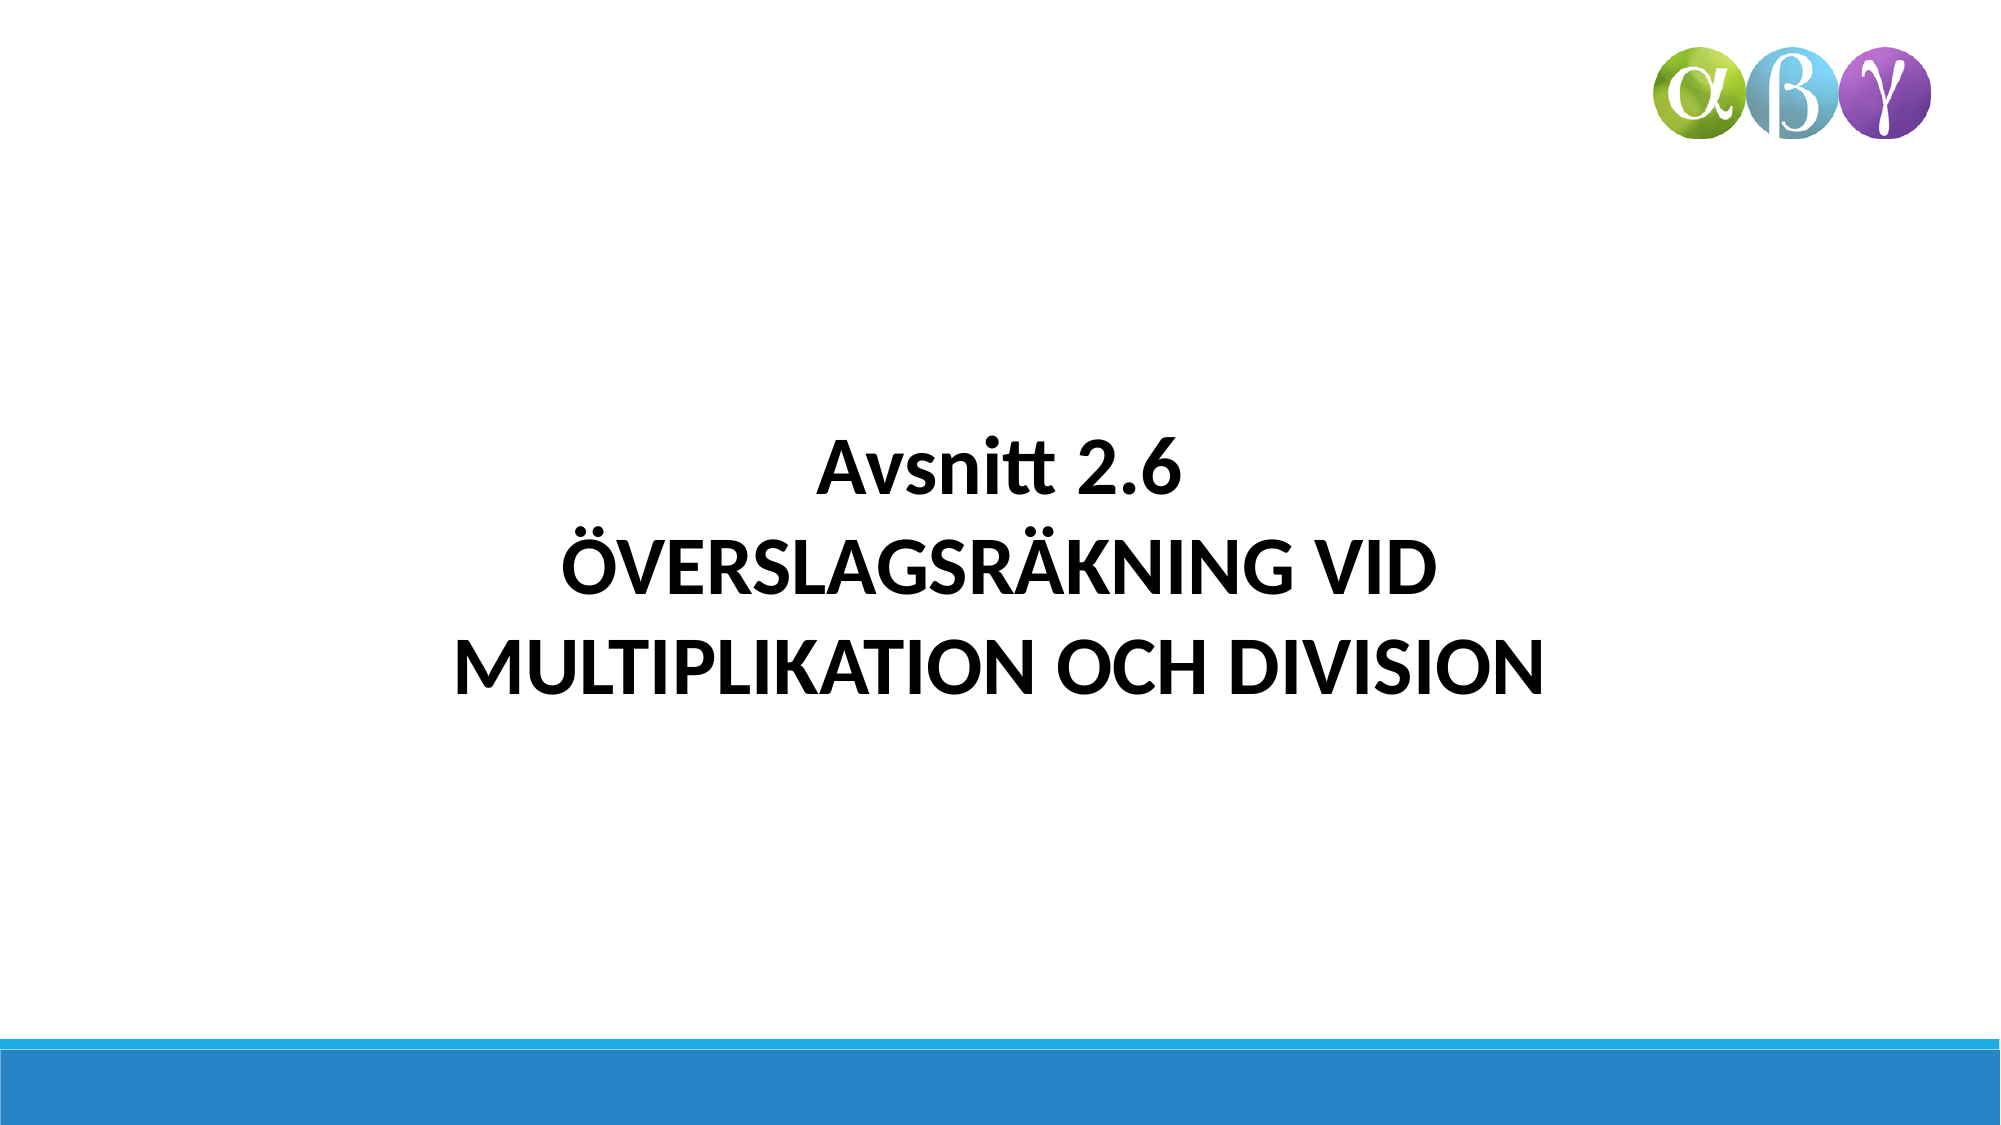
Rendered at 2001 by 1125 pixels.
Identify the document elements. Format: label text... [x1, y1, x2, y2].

text_box Avsnitt 2.6 ÖVERSLAGSRÄKNING VID MULTIPLIKATION OCH DIVISION [413, 403, 1587, 719]
picture [1652, 46, 1932, 140]
